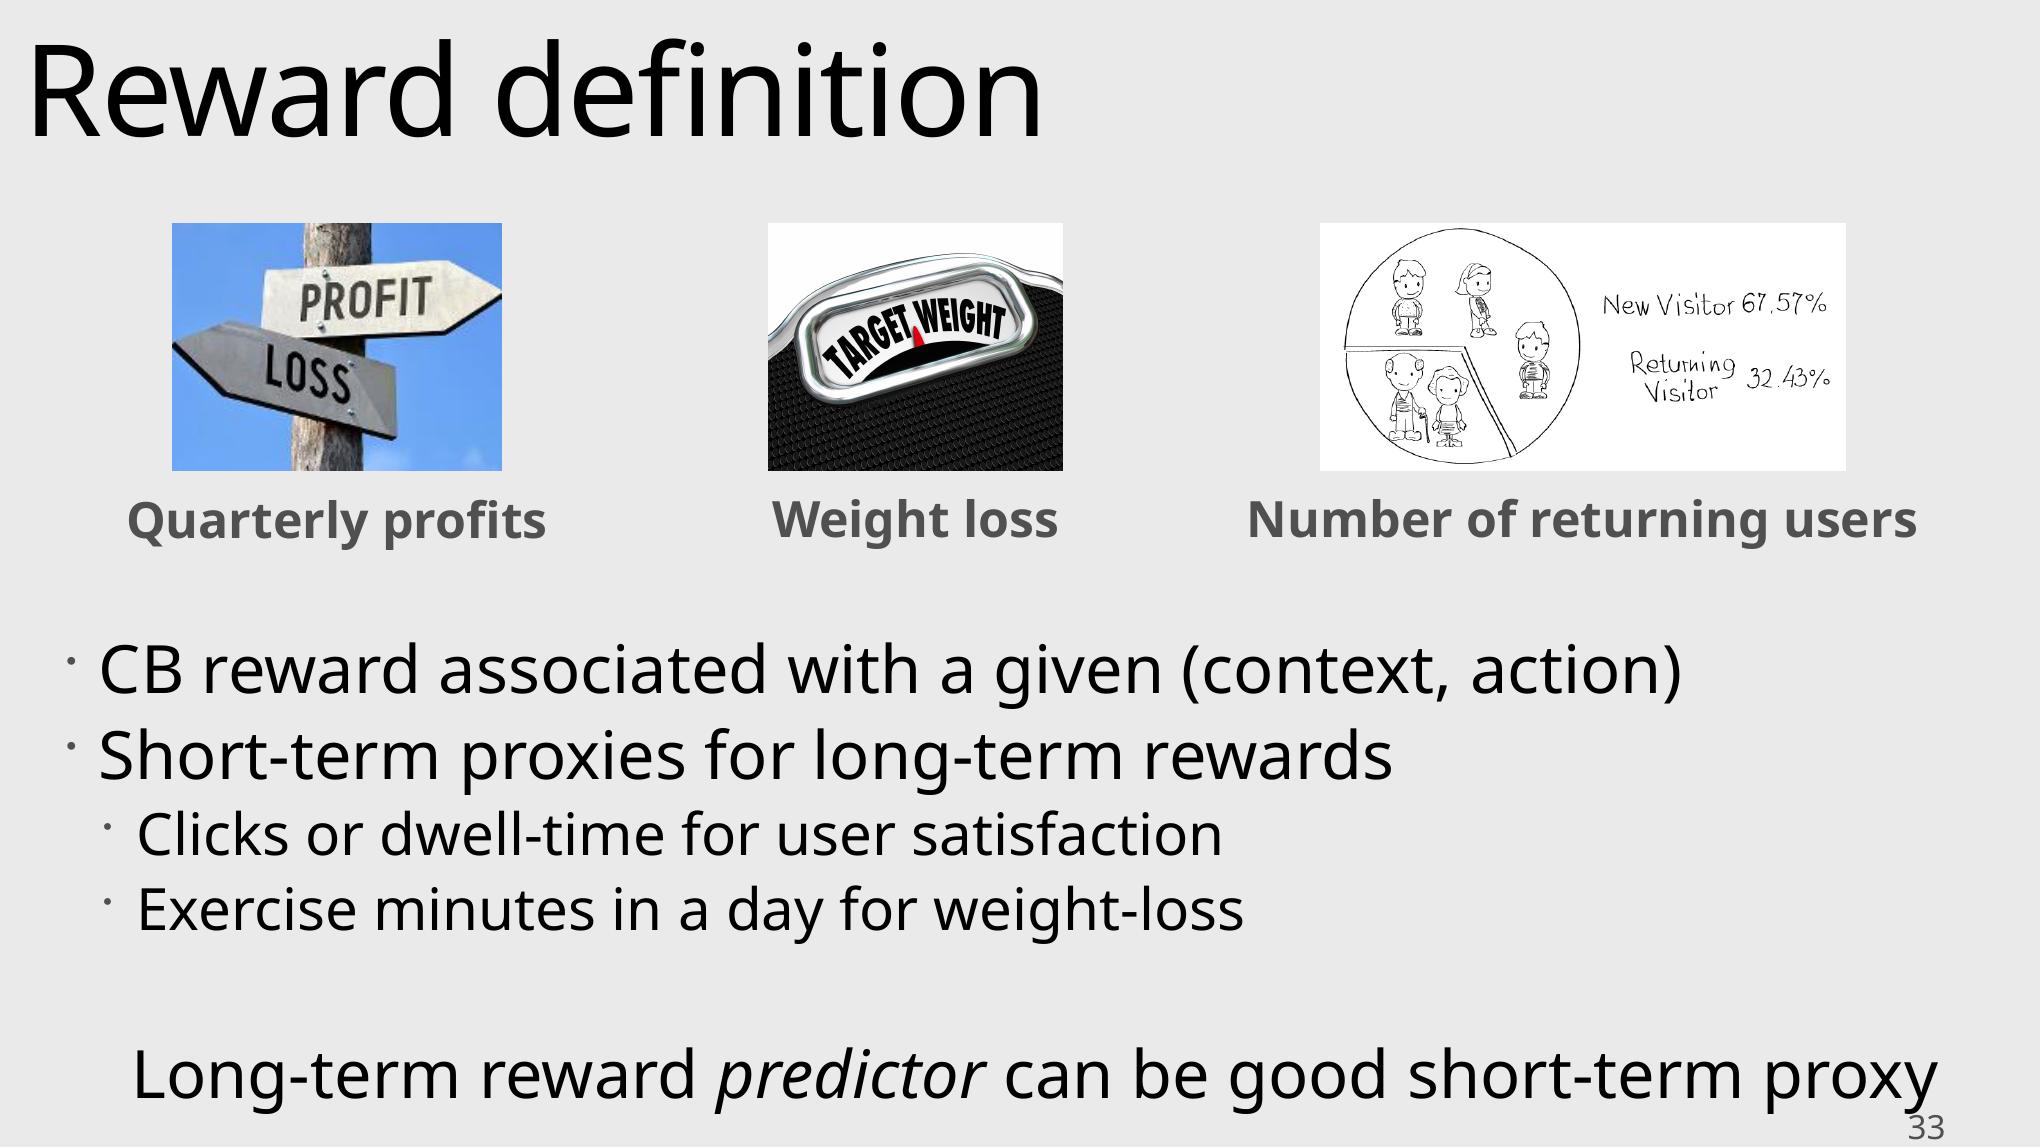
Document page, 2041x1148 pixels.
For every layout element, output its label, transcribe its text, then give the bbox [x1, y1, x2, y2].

text_box Quarterly profits [96, 471, 578, 573]
title Reward definition [0, 11, 1951, 162]
picture [172, 223, 502, 471]
picture [768, 223, 1063, 471]
text_box Number of returning users [1216, 470, 1949, 573]
list CB reward associated with a given (context, action) Short-term proxies for long-term rewards Clicks or dwell-time for user satisfaction Exercise minutes in a day for weight-loss Long-term reward predictor can be good short-term proxy [0, 223, 2033, 1105]
text_box Weight loss [742, 470, 1090, 573]
picture [1319, 223, 1846, 472]
